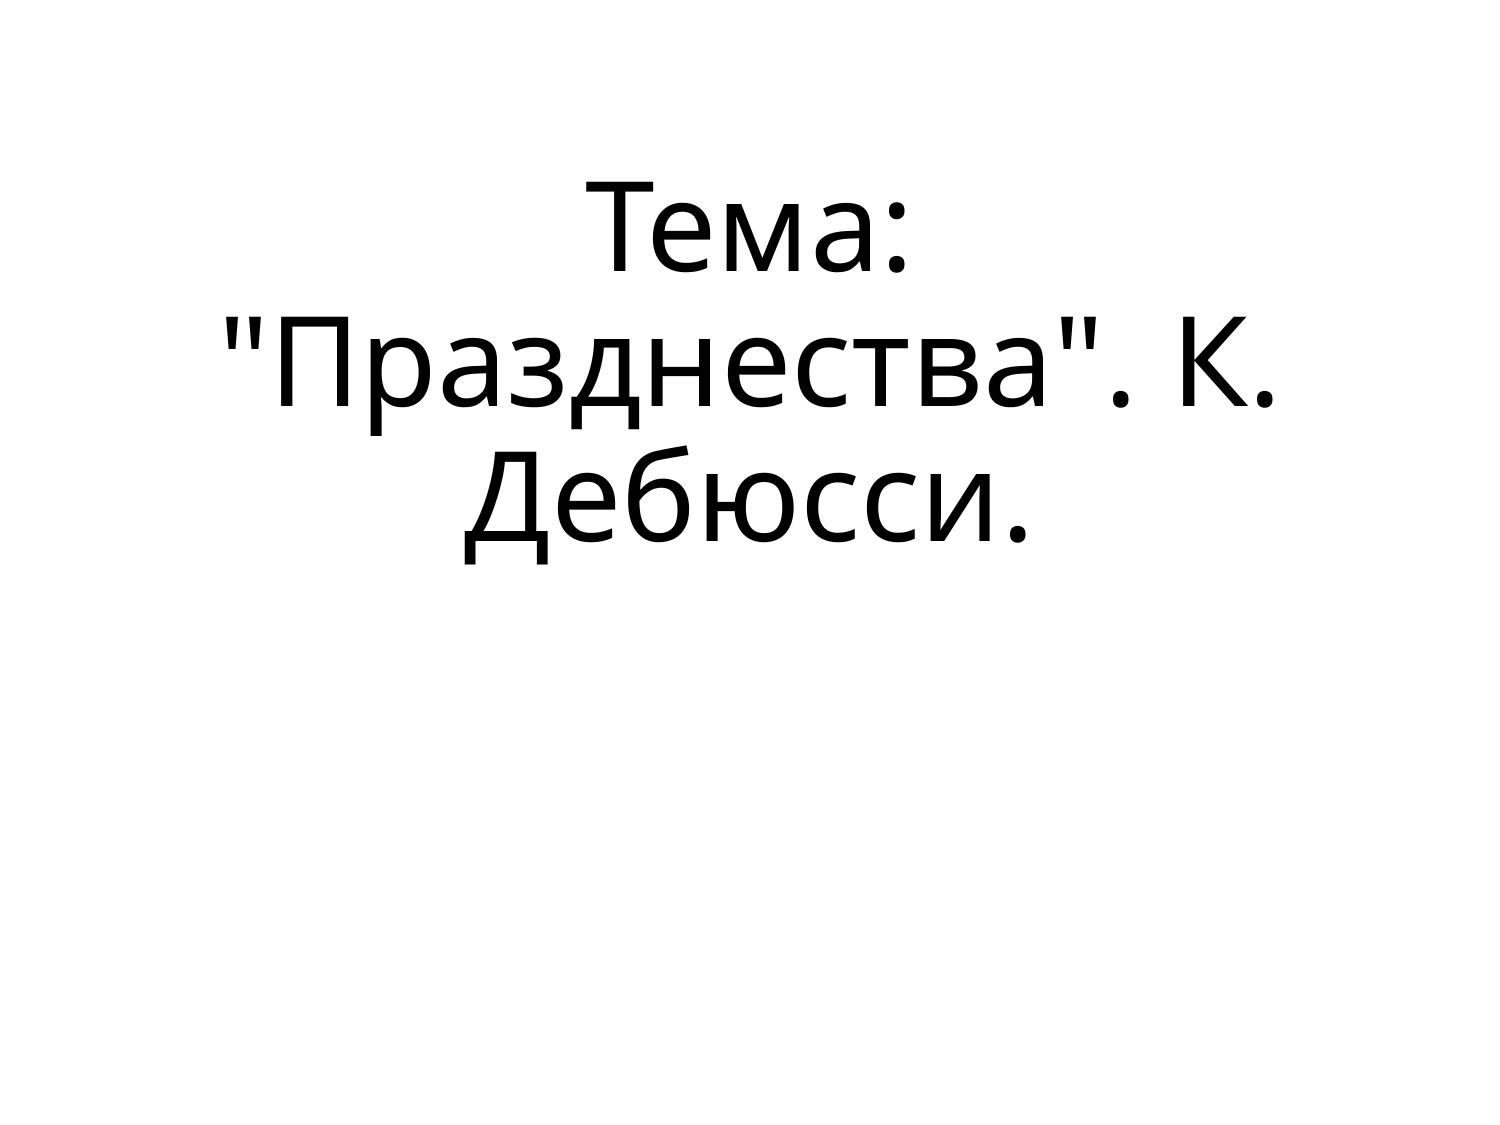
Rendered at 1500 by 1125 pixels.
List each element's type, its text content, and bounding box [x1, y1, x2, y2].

title Тема: "Празднества". К. Дебюсси. [112, 184, 1388, 576]
